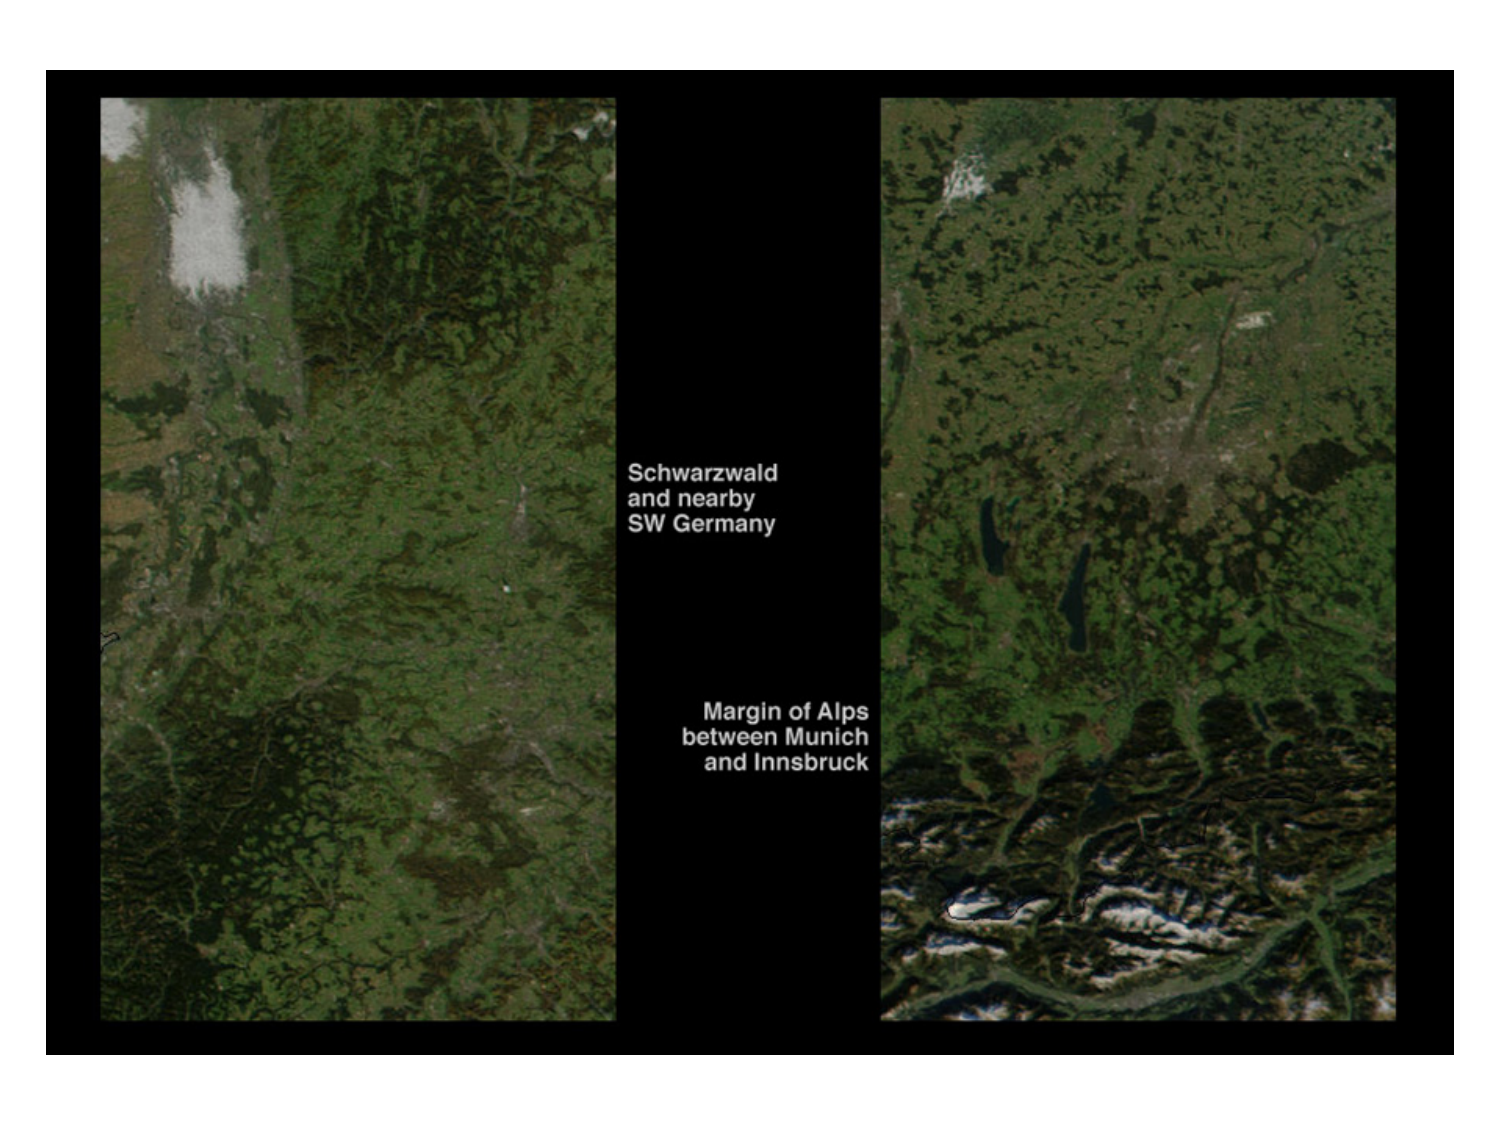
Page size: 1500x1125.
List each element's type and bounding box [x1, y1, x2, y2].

picture [46, 70, 1454, 1055]
